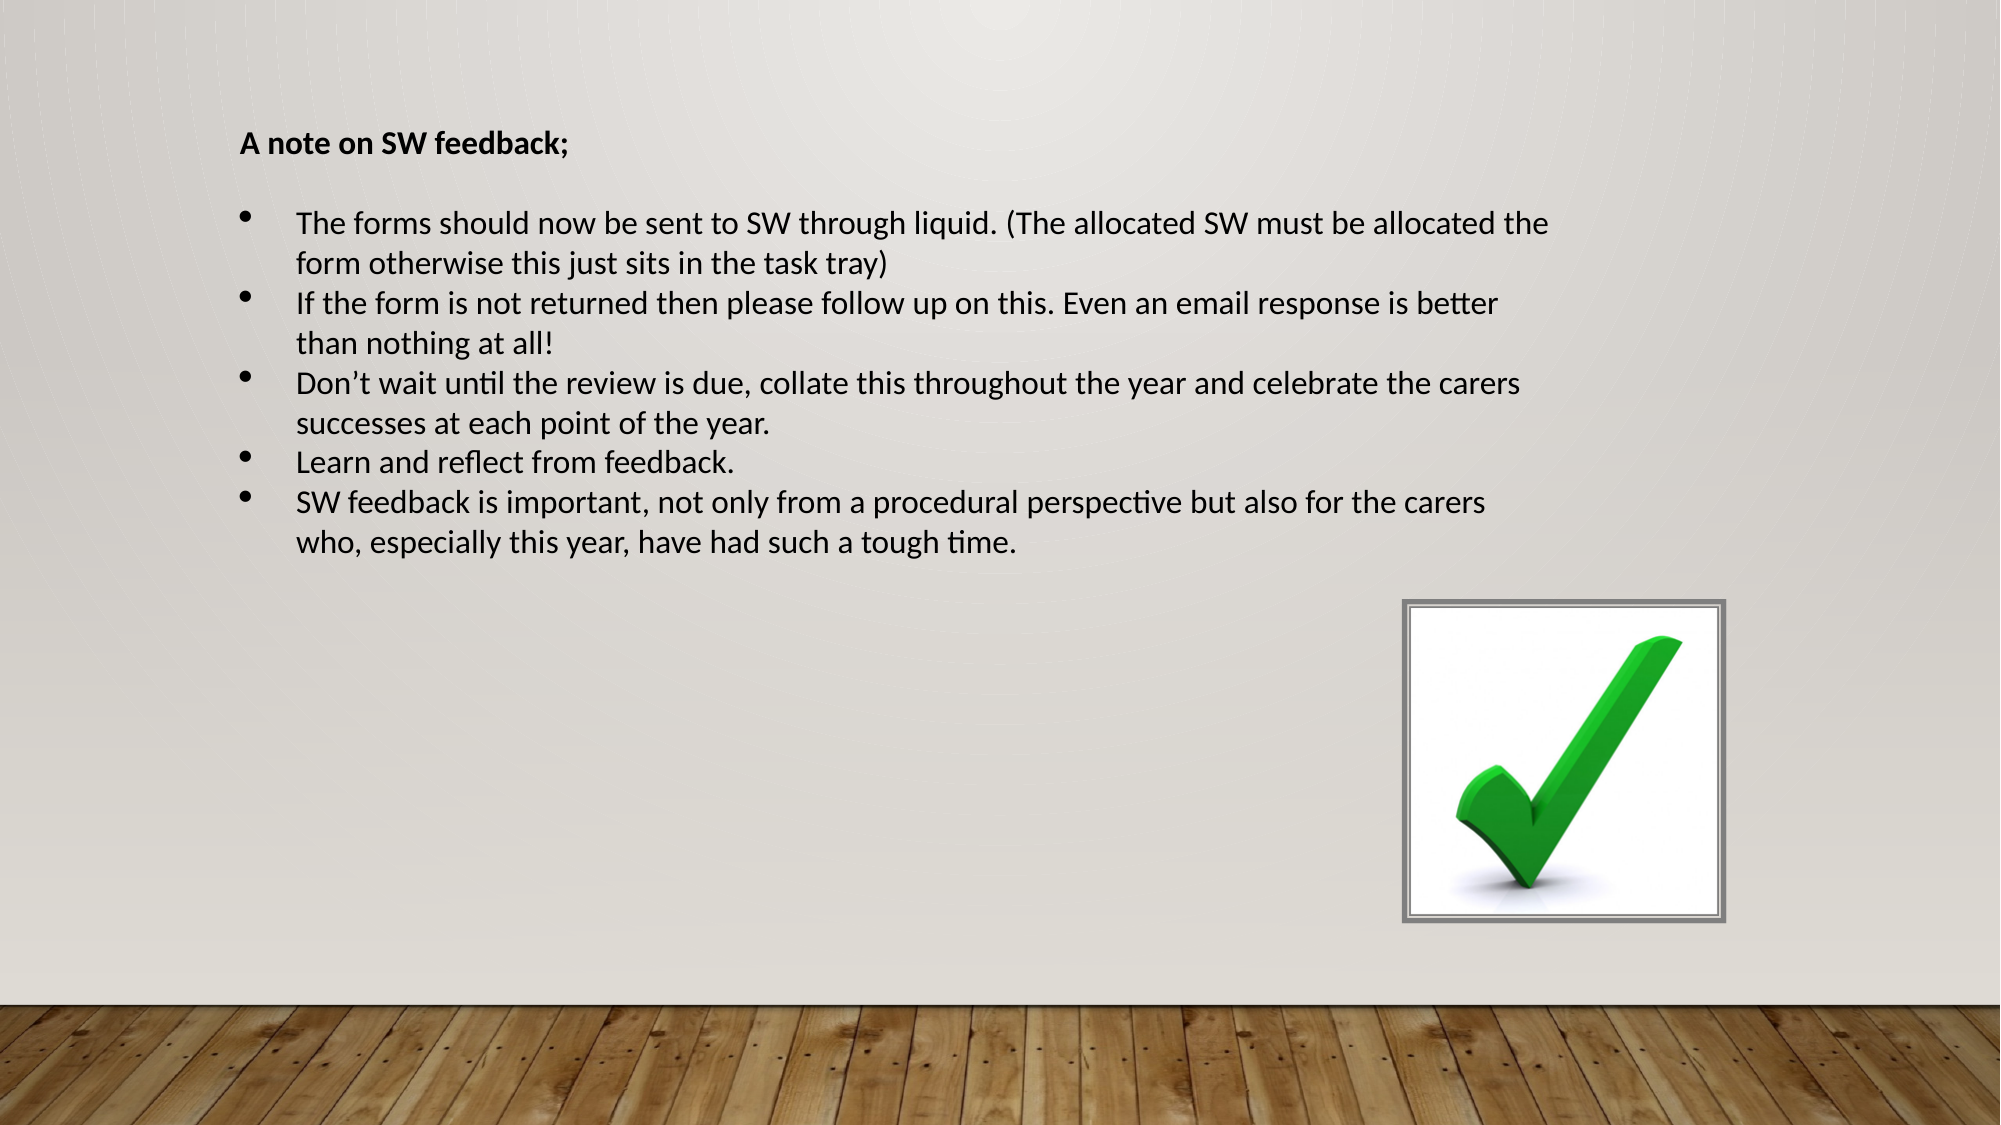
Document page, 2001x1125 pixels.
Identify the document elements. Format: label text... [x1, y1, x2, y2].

text_box A note on SW feedback; The forms should now be sent to SW through liquid. (The allocated SW must be allocated the form otherwise this just sits in the task tray) If the form is not returned then please follow up on this. Even an email response is better than nothing at all! Don’t wait until the review is due, collate this throughout the year and celebrate the carers successes at each point of the year. Learn and reflect from feedback. SW feedback is important, not only from a procedural perspective but also for the carers who, especially this year, have had such a tough time. [225, 113, 1565, 648]
picture [0, 1005, 2000, 1125]
picture [1401, 598, 1727, 924]
